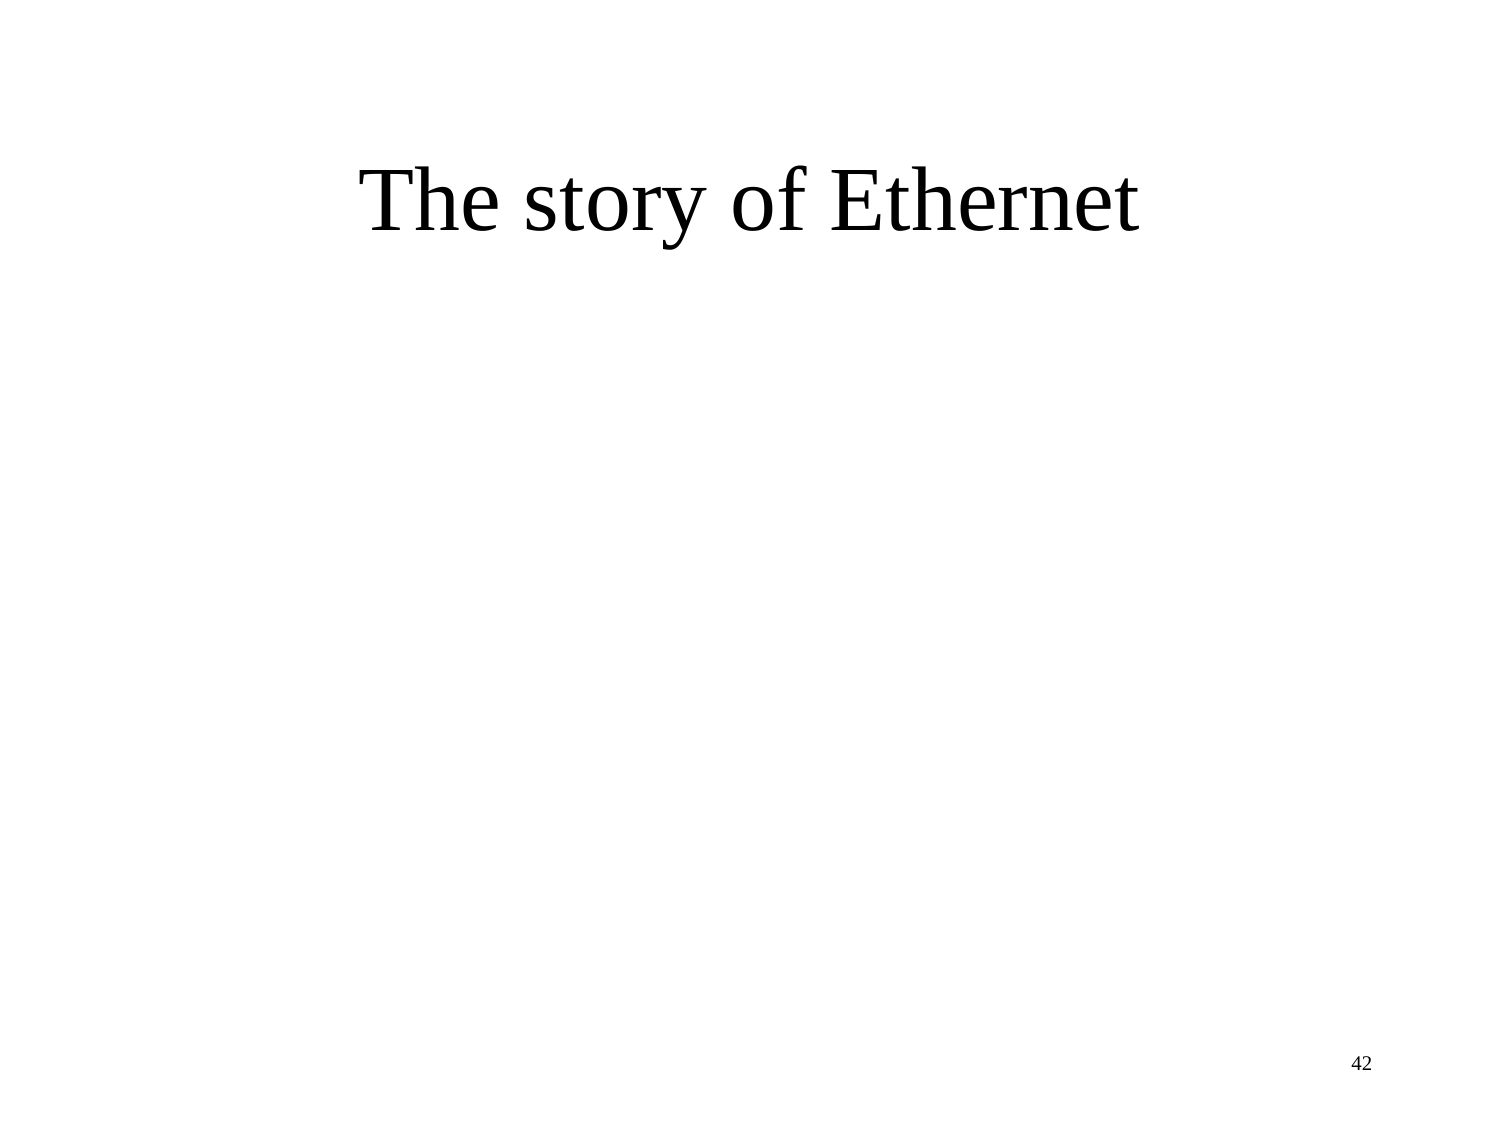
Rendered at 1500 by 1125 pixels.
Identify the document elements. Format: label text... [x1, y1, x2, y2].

slide_number 42 [1062, 1024, 1388, 1101]
title The story of Ethernet [112, 99, 1388, 288]
